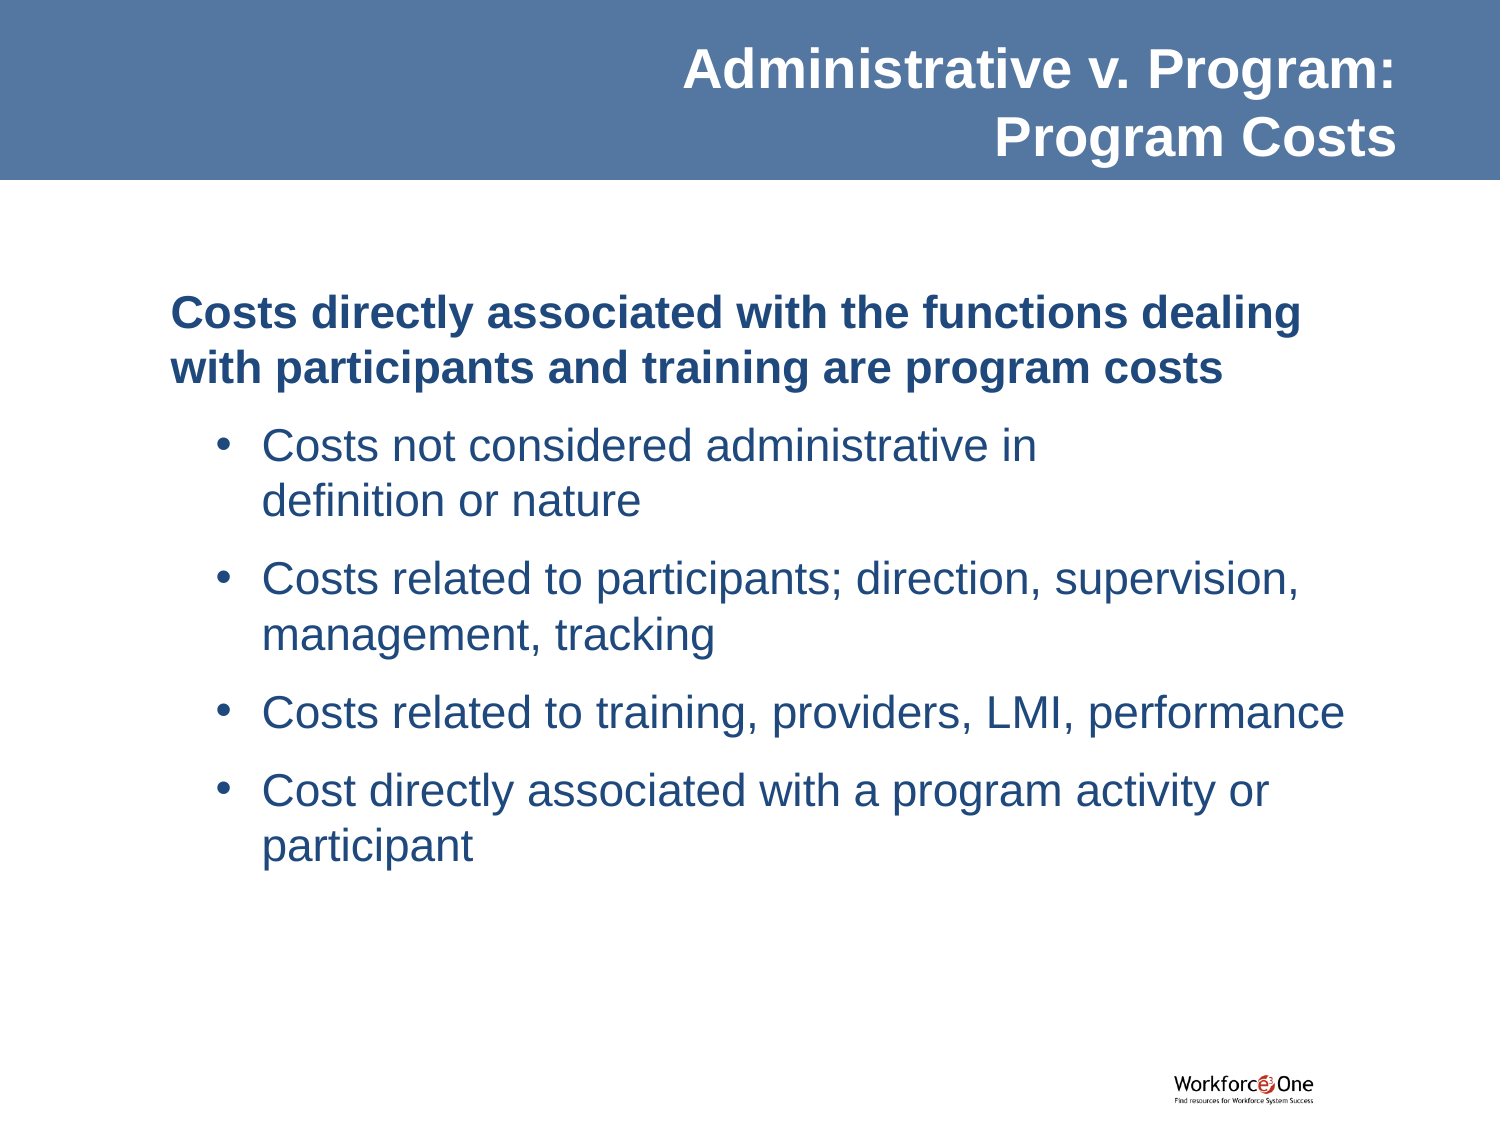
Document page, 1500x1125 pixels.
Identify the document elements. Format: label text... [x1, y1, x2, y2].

picture [1162, 1049, 1325, 1125]
list Costs directly associated with the functions dealing with participants and training are program costs Costs not considered administrative in definition or nature Costs related to participants; direction, supervision, management, tracking Costs related to training, providers, LMI, performance Cost directly associated with a program activity or participant [112, 275, 1375, 938]
list Administrative v. Program: Program Costs [412, 24, 1413, 175]
